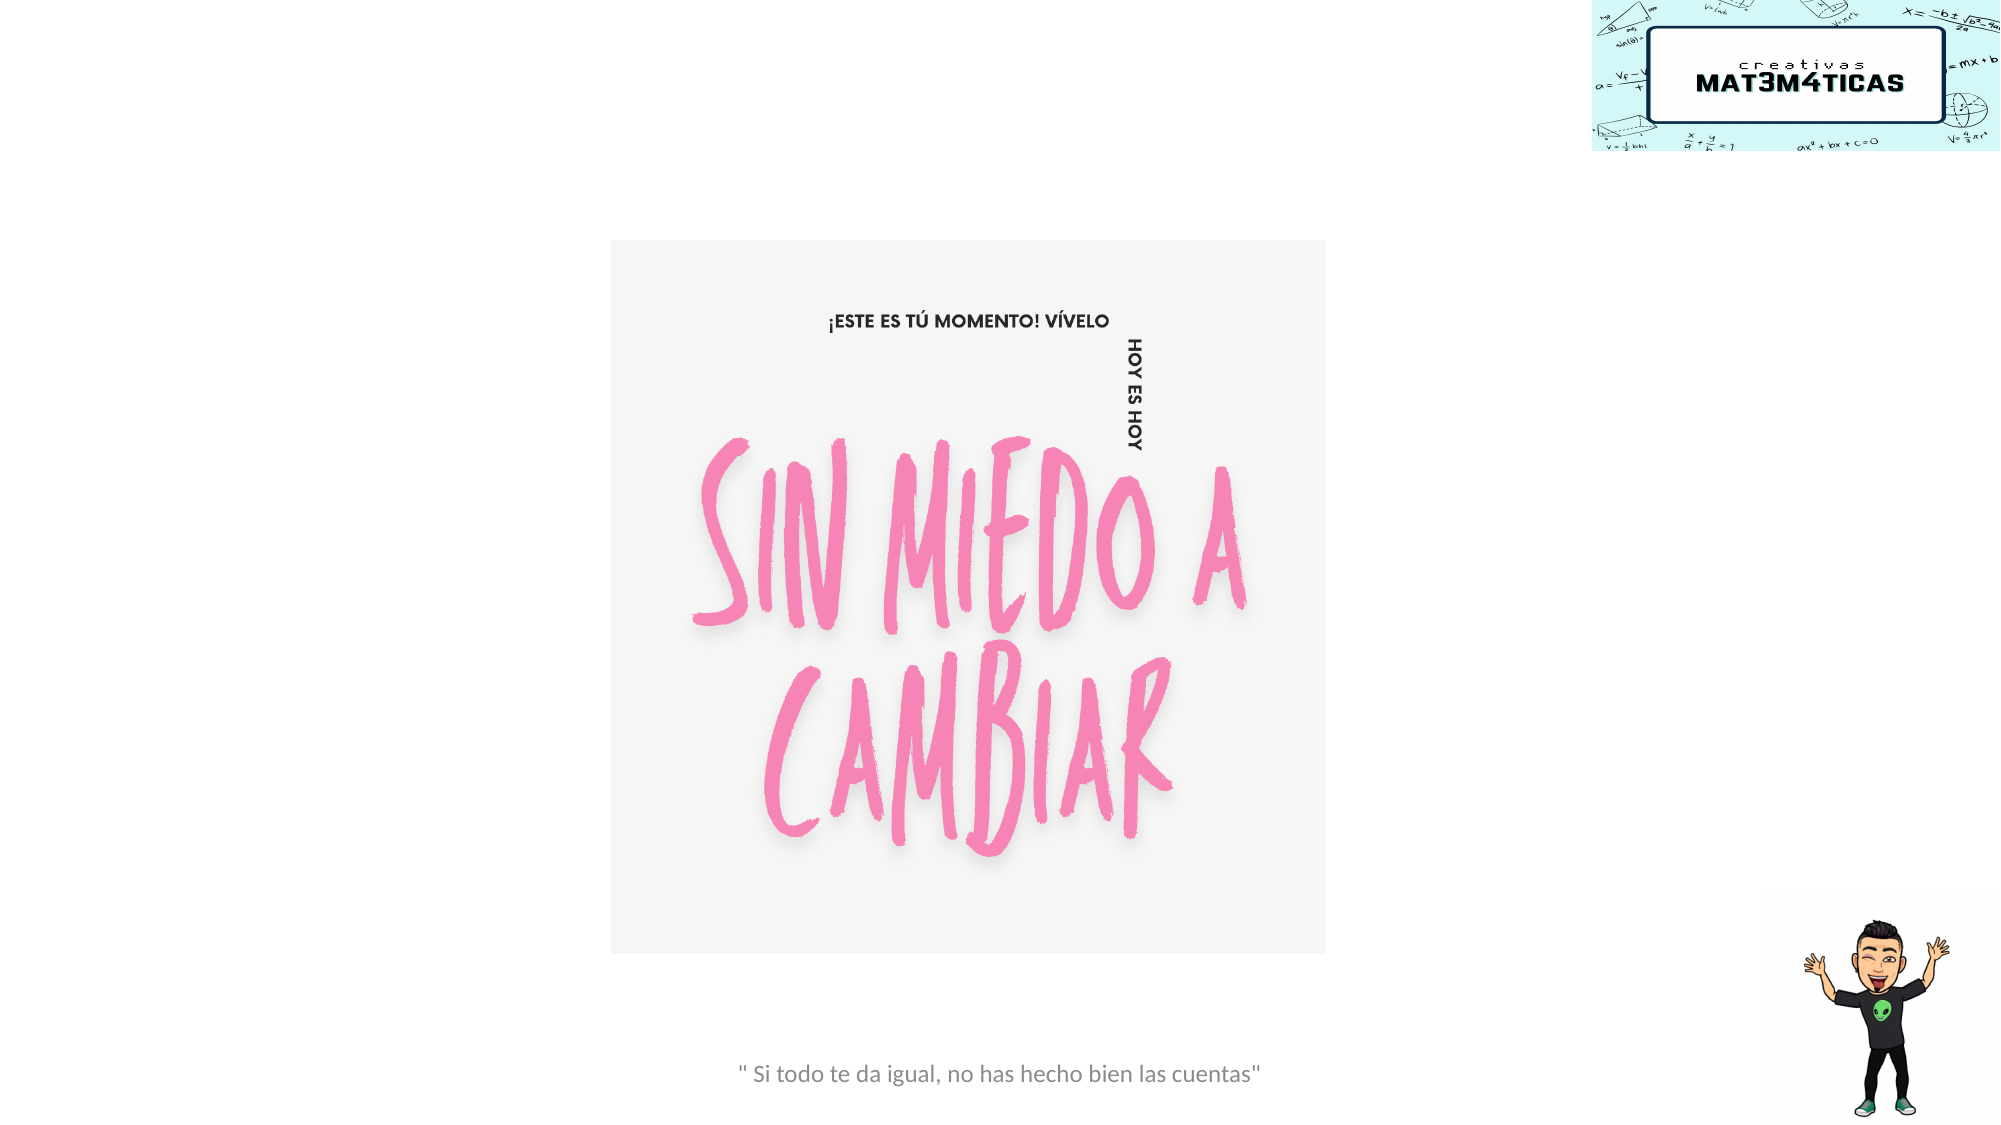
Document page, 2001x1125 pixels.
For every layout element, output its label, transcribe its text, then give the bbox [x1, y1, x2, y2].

footer " Si todo te da igual, no has hecho bien las cuentas" [662, 1042, 1338, 1103]
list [611, 240, 1326, 955]
picture [1762, 887, 2000, 1125]
picture [1592, 0, 2000, 151]
